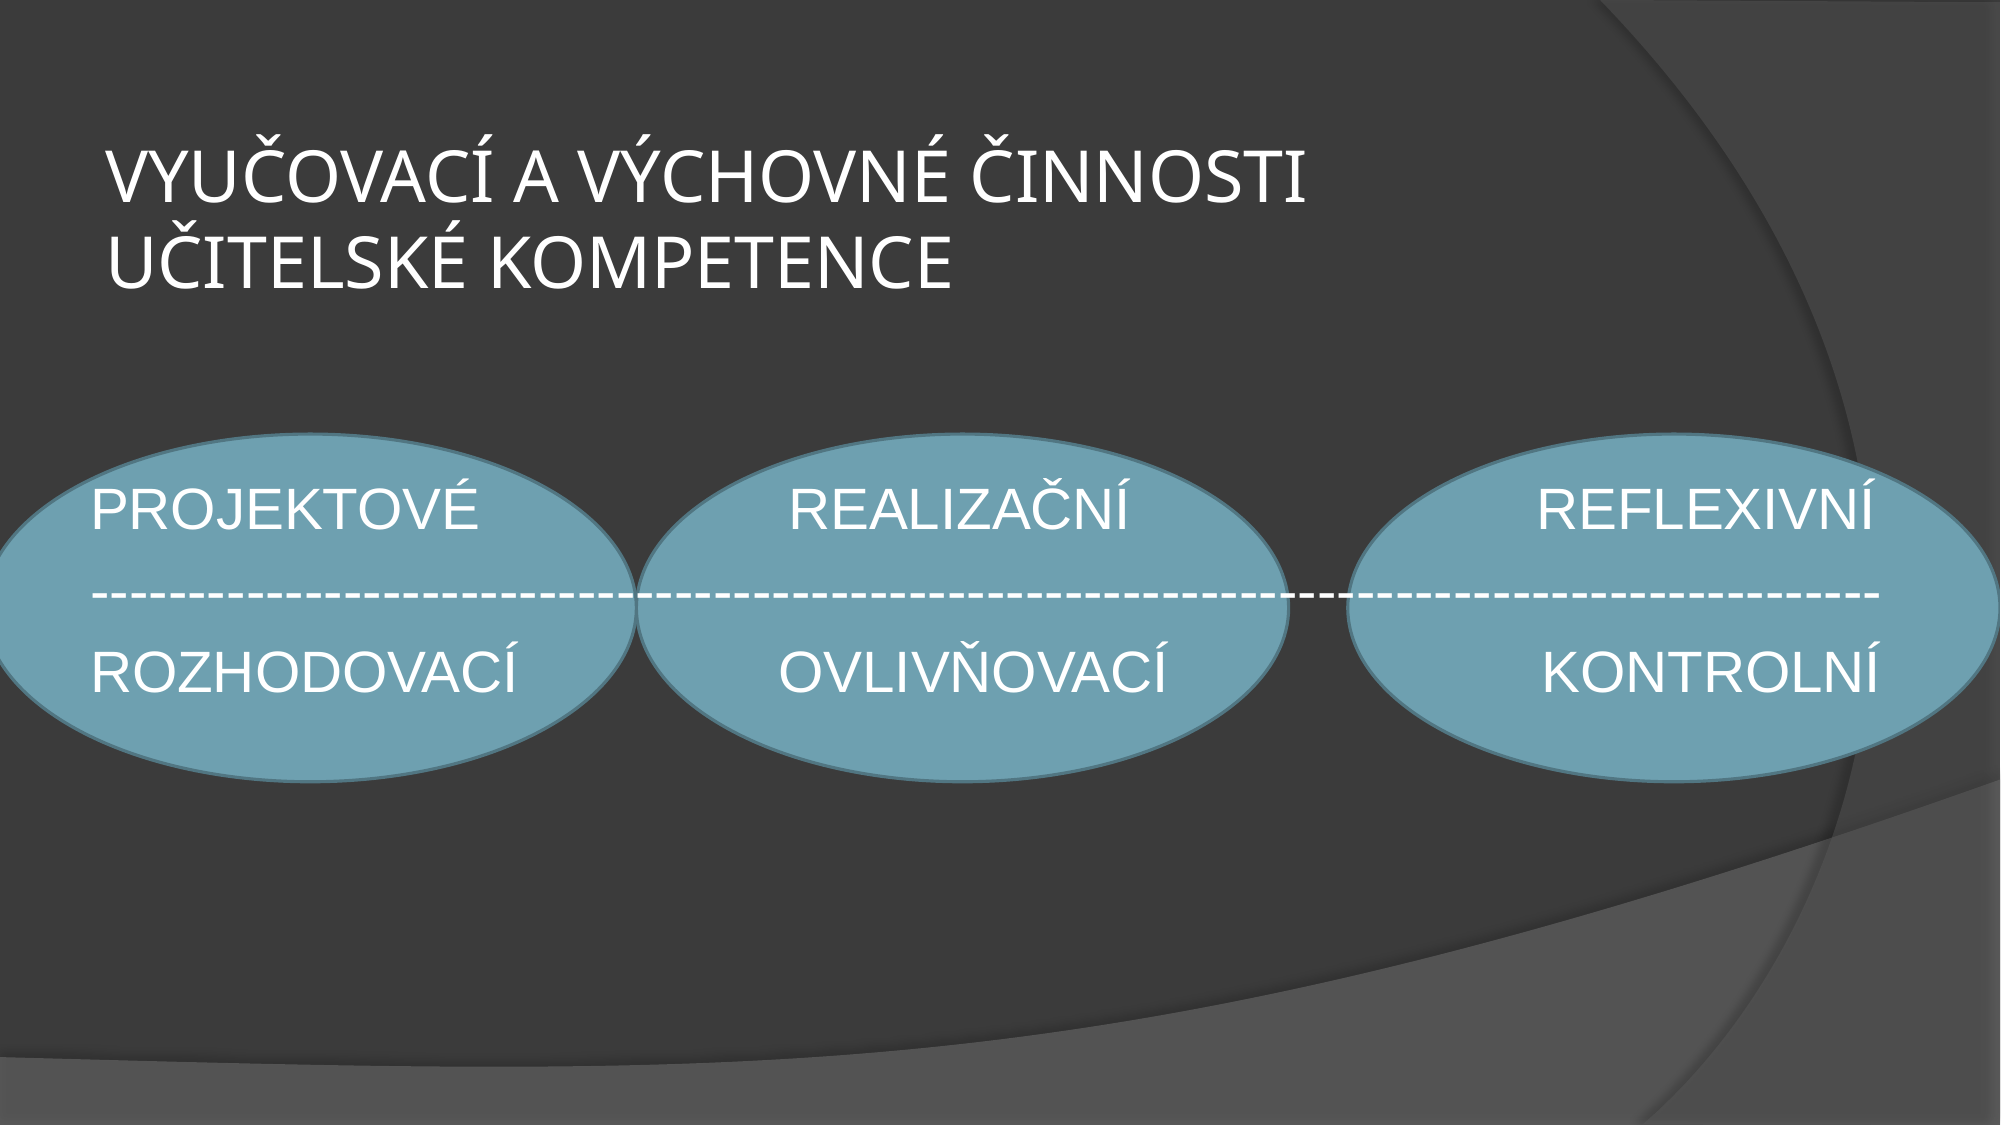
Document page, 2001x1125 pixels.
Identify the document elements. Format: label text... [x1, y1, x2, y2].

list PROJEKTOVÉ REALIZAČNÍ REFLEXIVNÍ -------------------------------------------------------------------------------------------- ROZHODOVACÍ OVLIVŇOVACÍ KONTROLNÍ [69, 382, 1940, 1125]
text_box [0, 489, 69, 727]
text_box [1940, 505, 2000, 711]
title VYUČOVACÍ A VÝCHOVNÉ ČINNOSTI UČITELSKÉ KOMPETENCE [97, 123, 1732, 311]
